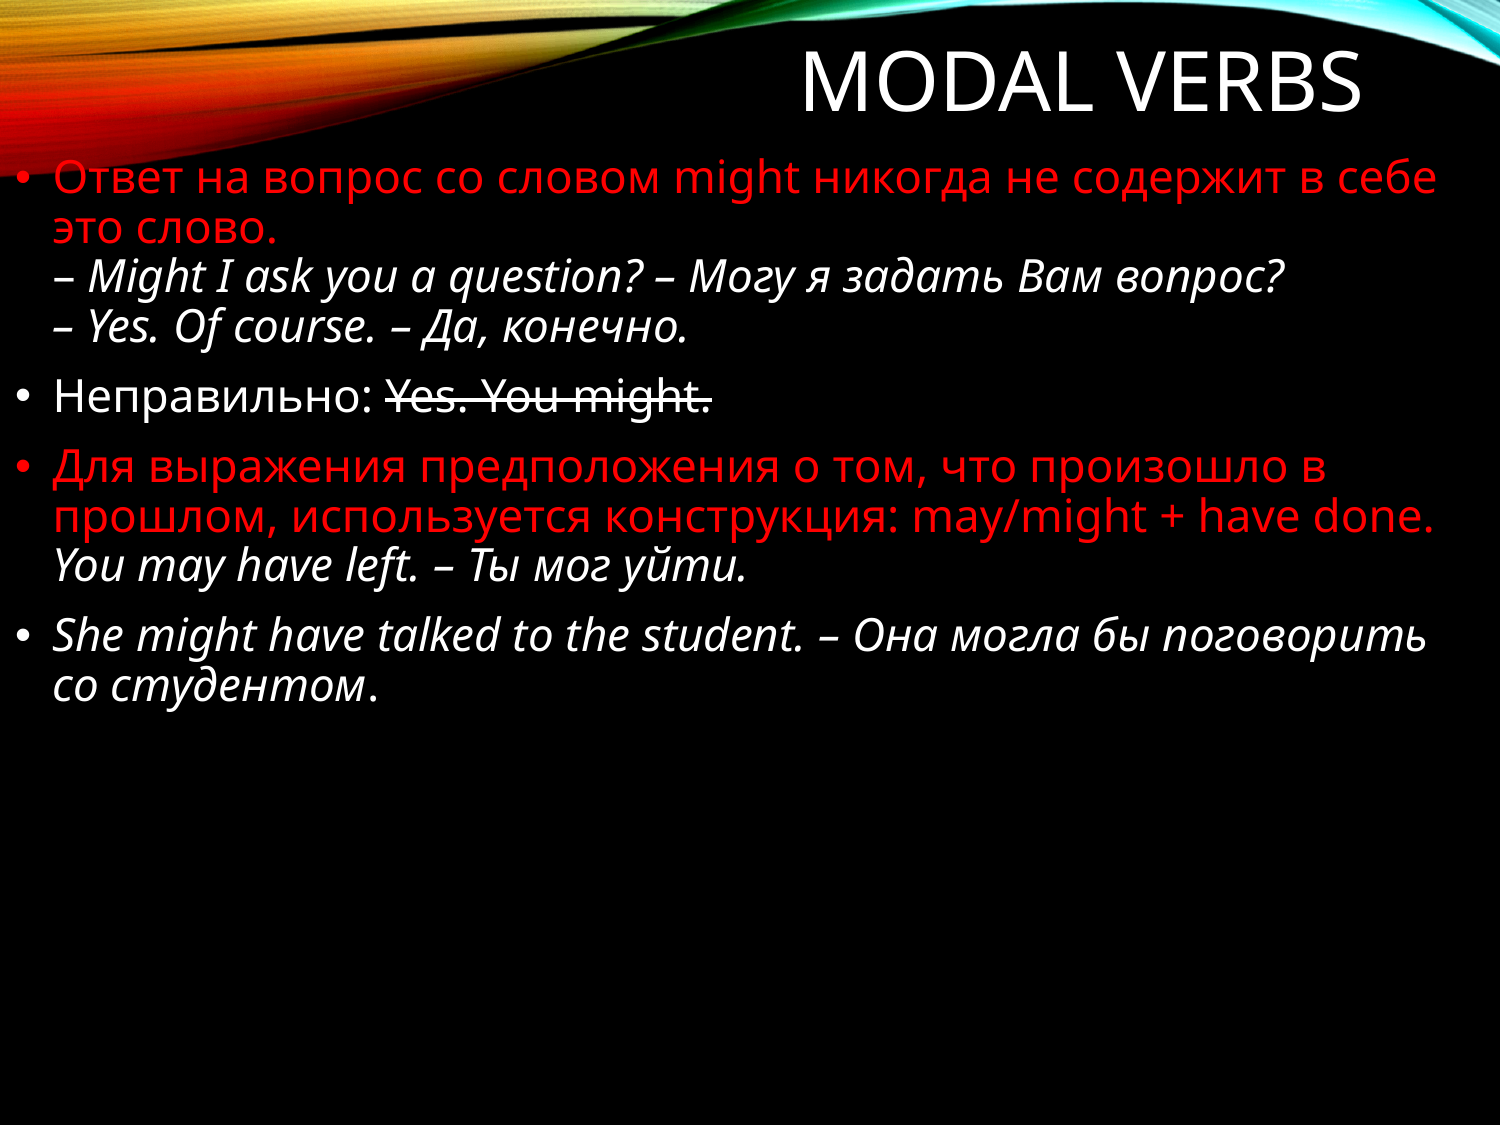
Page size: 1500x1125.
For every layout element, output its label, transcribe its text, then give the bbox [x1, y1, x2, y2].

title Modal verbs [29, 30, 1380, 138]
picture [0, 0, 1500, 146]
list Ответ на вопрос со словом might никогда не содержит в себе это слово. – Might I ask you a question? – Могу я задать Вам вопрос? – Yes. Of course. – Да, конечно. Неправильно: Yes. You might. Для выражения предположения о том, что произошло в прошлом, используется конструкция: may/might + have done. You may have left. – Ты мог уйти. She might have talked to the student. – Она могла бы поговорить со студентом. [0, 146, 1500, 1125]
